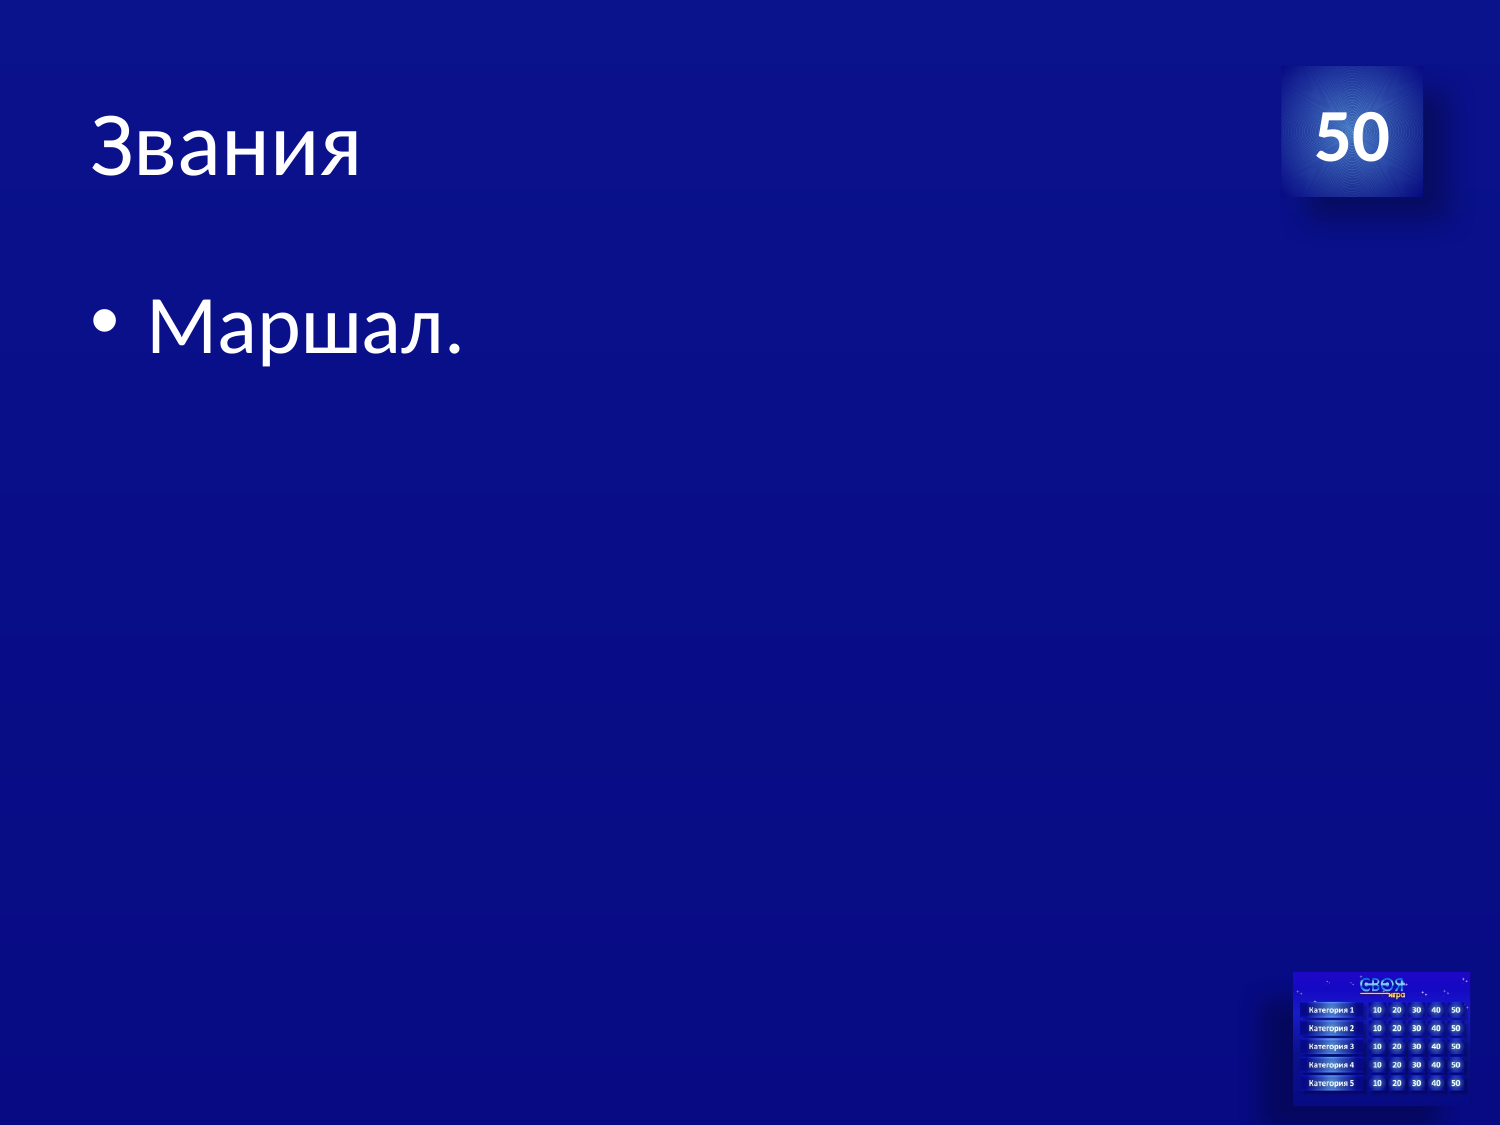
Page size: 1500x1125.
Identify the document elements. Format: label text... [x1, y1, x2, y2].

text_box 50 [1279, 64, 1425, 198]
list Маршал. [75, 262, 1425, 1000]
picture [1293, 972, 1471, 1106]
title Звания [75, 45, 1258, 233]
